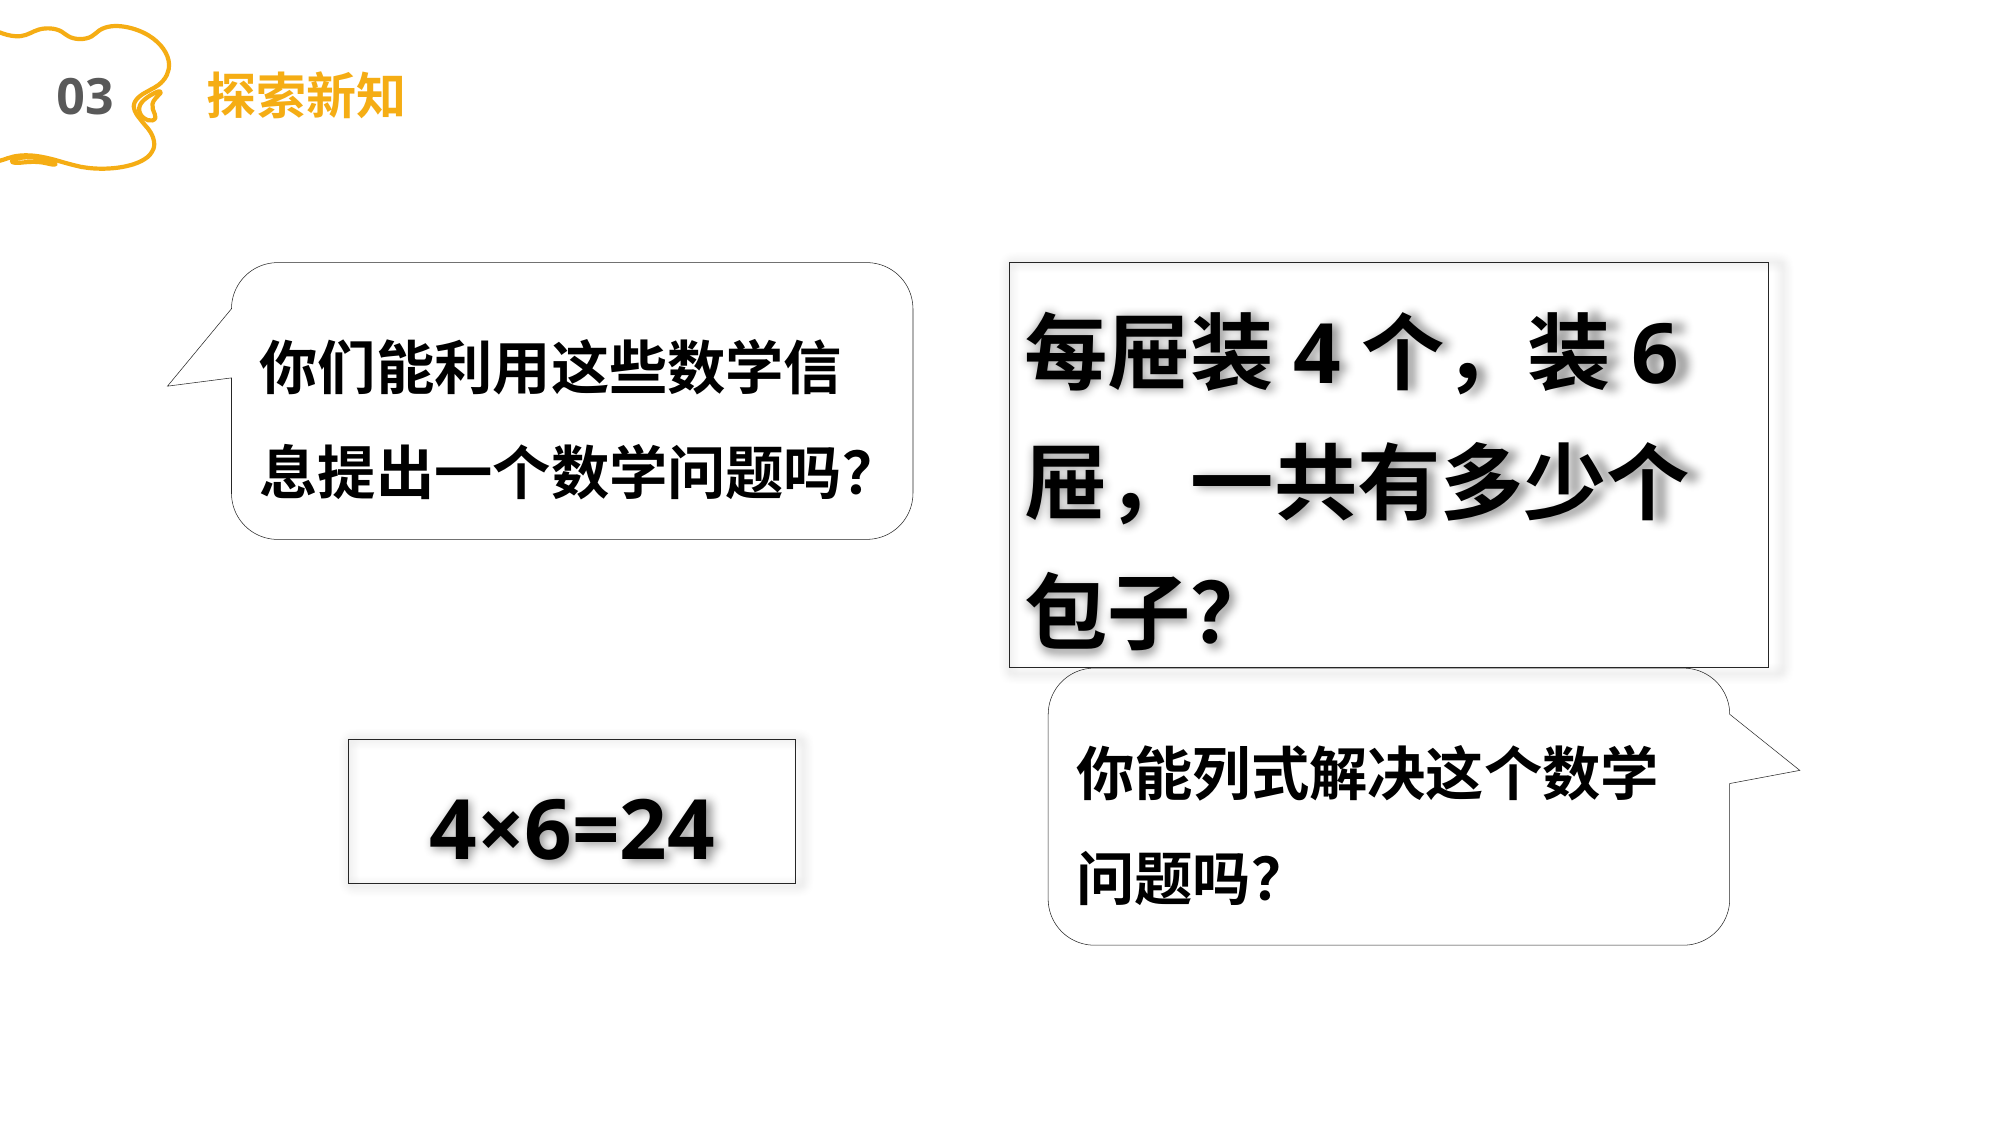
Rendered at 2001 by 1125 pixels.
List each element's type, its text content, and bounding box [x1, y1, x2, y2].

text_box 4×6=24 [348, 739, 796, 884]
list 探索新知 [192, 64, 846, 134]
text_box 你们能利用这些数学信息提出一个数学问题吗？ [165, 261, 915, 541]
picture [0, 29, 166, 166]
list 03 [41, 64, 192, 134]
text_box 每屉装4个，装6屉，一共有多少个包子？ [1009, 262, 1769, 668]
text_box 你能列式解决这个数学问题吗？ [1047, 667, 1803, 947]
